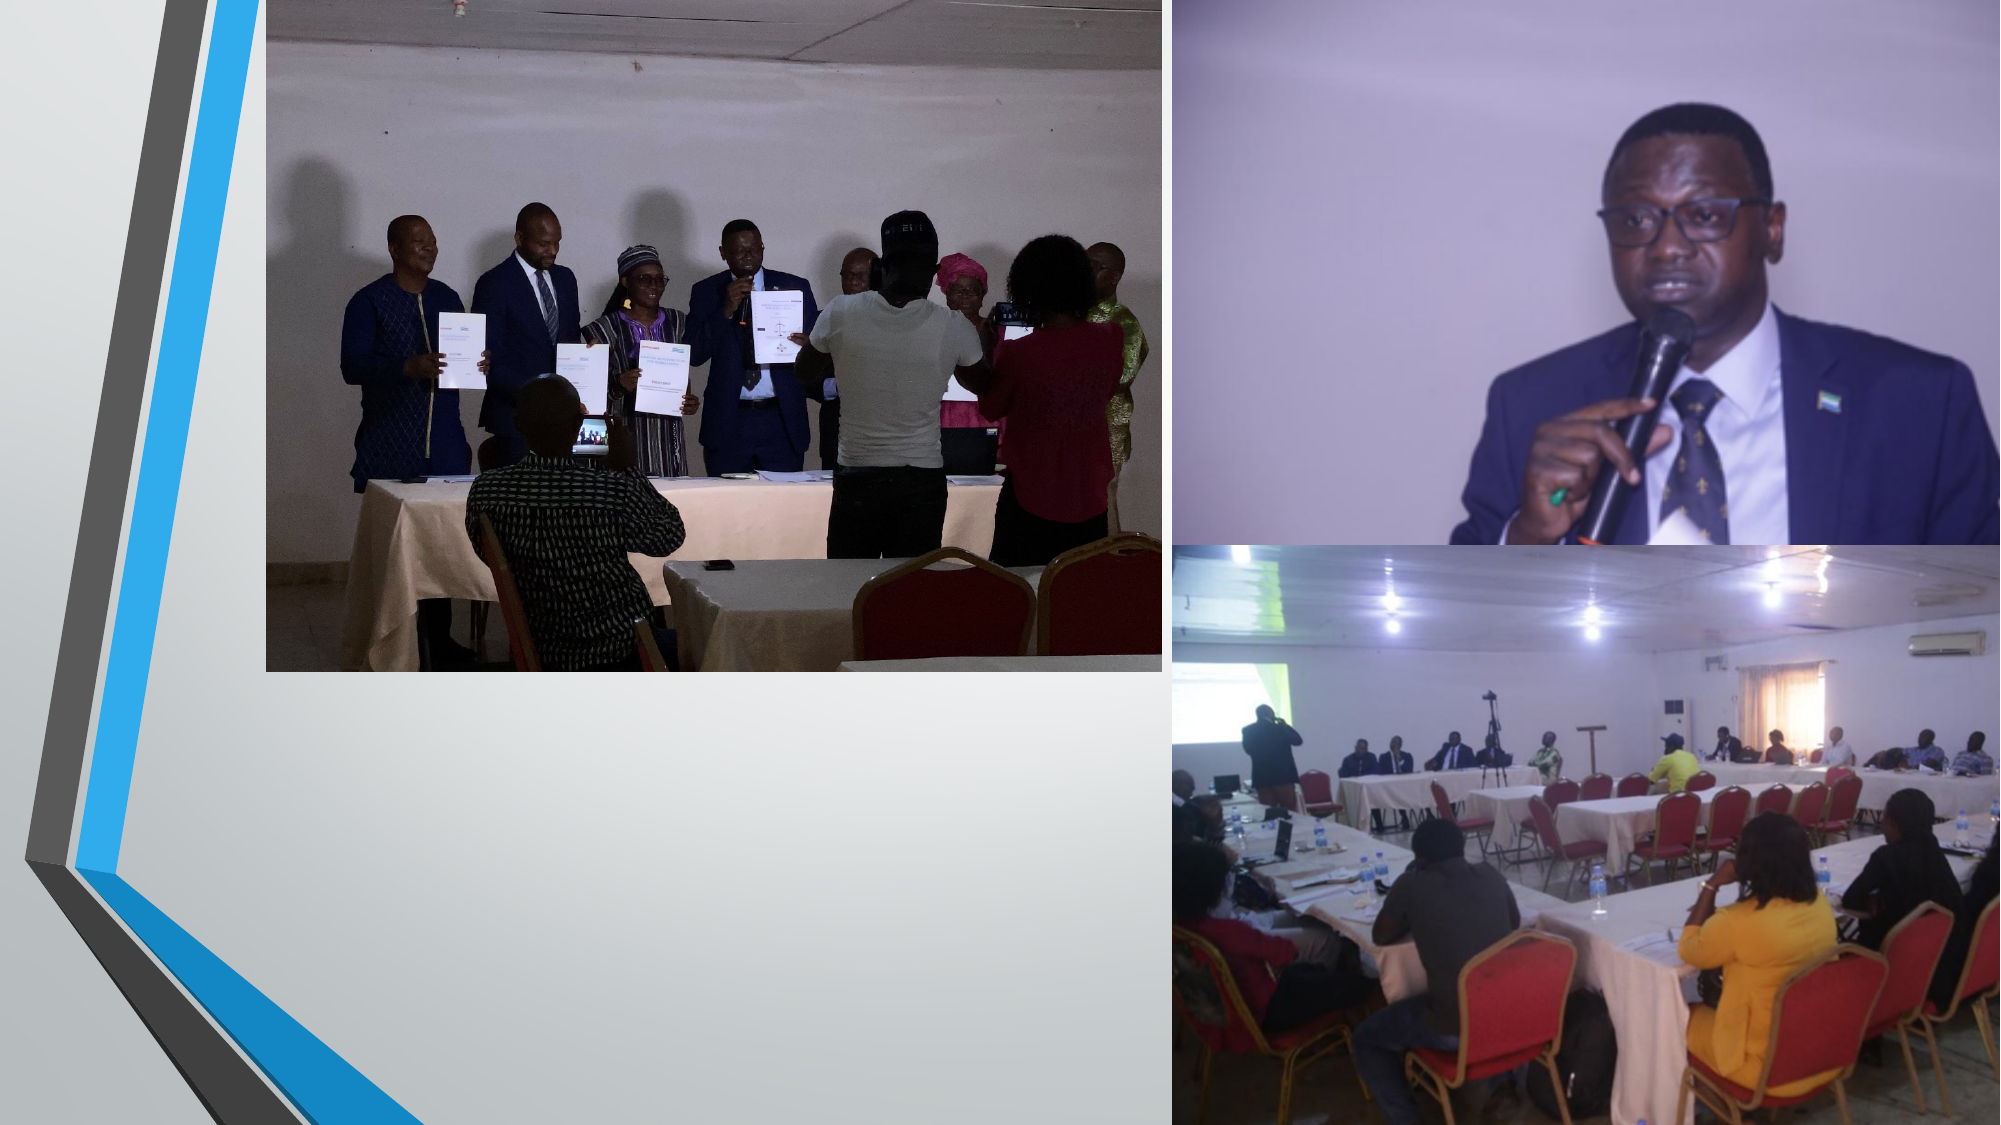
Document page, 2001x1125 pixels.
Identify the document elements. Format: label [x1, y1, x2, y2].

list [265, 0, 1162, 672]
picture [1172, 0, 2000, 1125]
